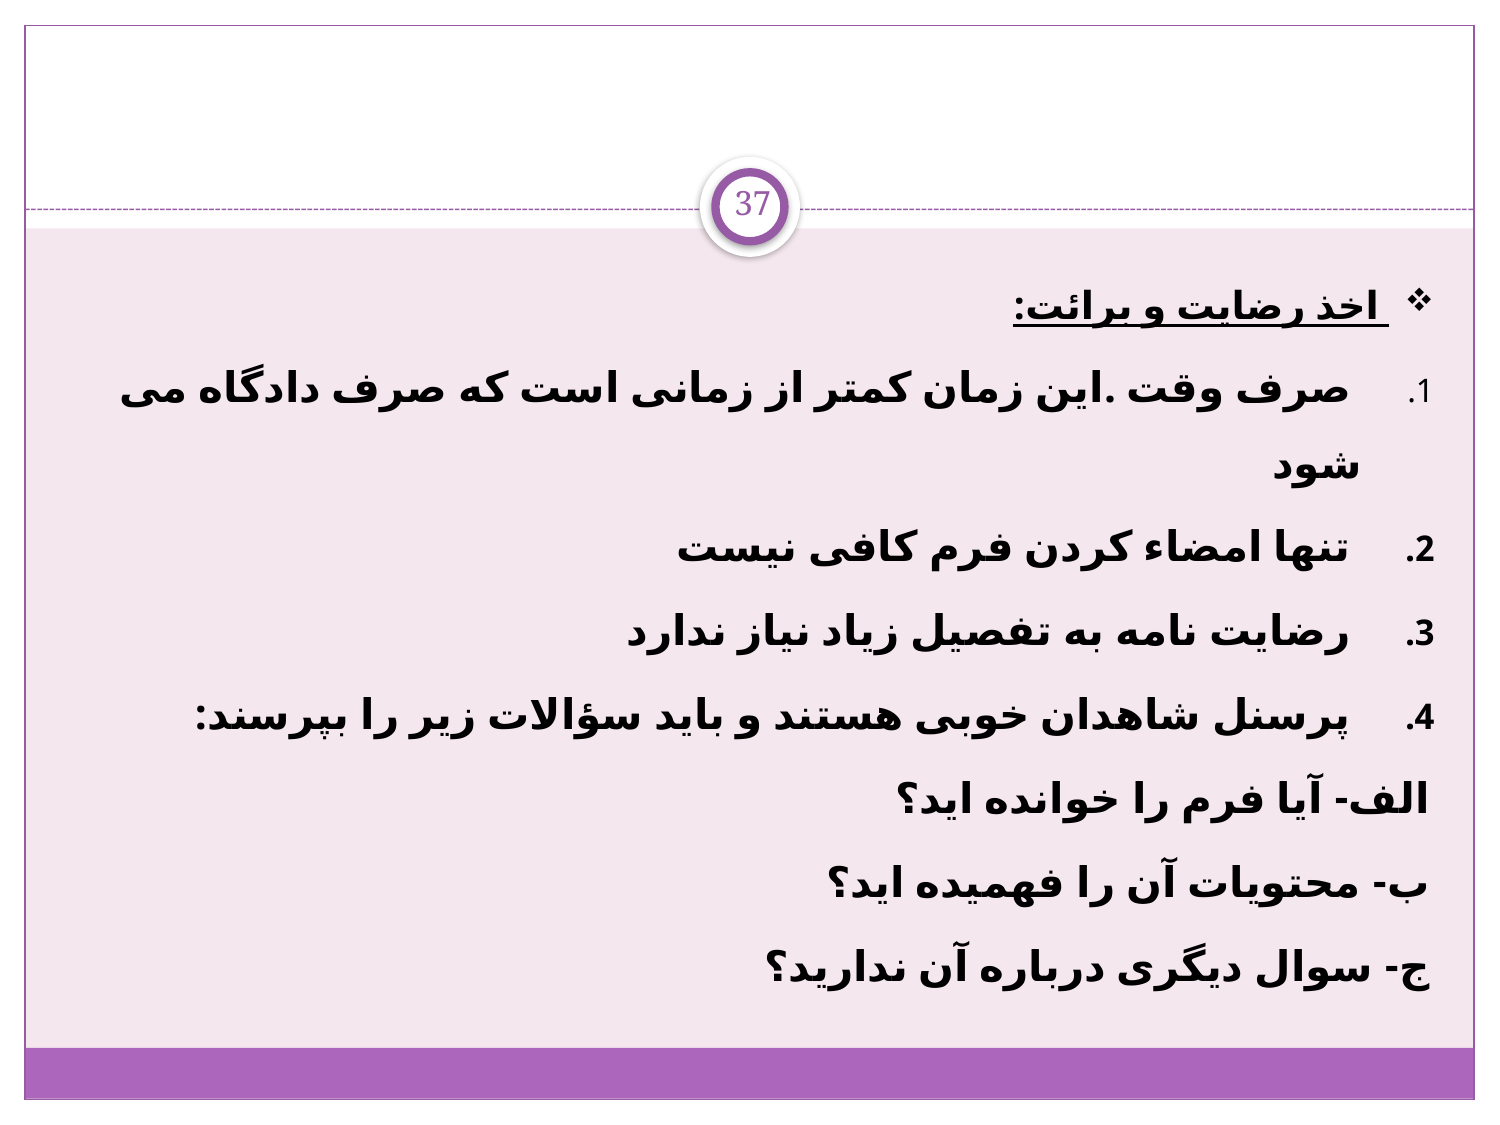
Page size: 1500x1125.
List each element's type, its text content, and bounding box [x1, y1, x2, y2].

list اخذ رضایت و برائت: صرف وقت .این زمان کمتر از زمانی است که صرف دادگاه می شود تنها امضاء کردن فرم کافی نیست رضایت نامه به تفصیل زیاد نیاز ندارد پرسنل شاهدان خوبی هستند و باید سؤالات زیر را بپرسند: الف- آیا فرم را خوانده اید؟ ب- محتویات آن را فهمیده اید؟ ج- سوال دیگری درباره آن ندارید؟ [49, 250, 1445, 1001]
slide_number 37 [715, 168, 791, 241]
